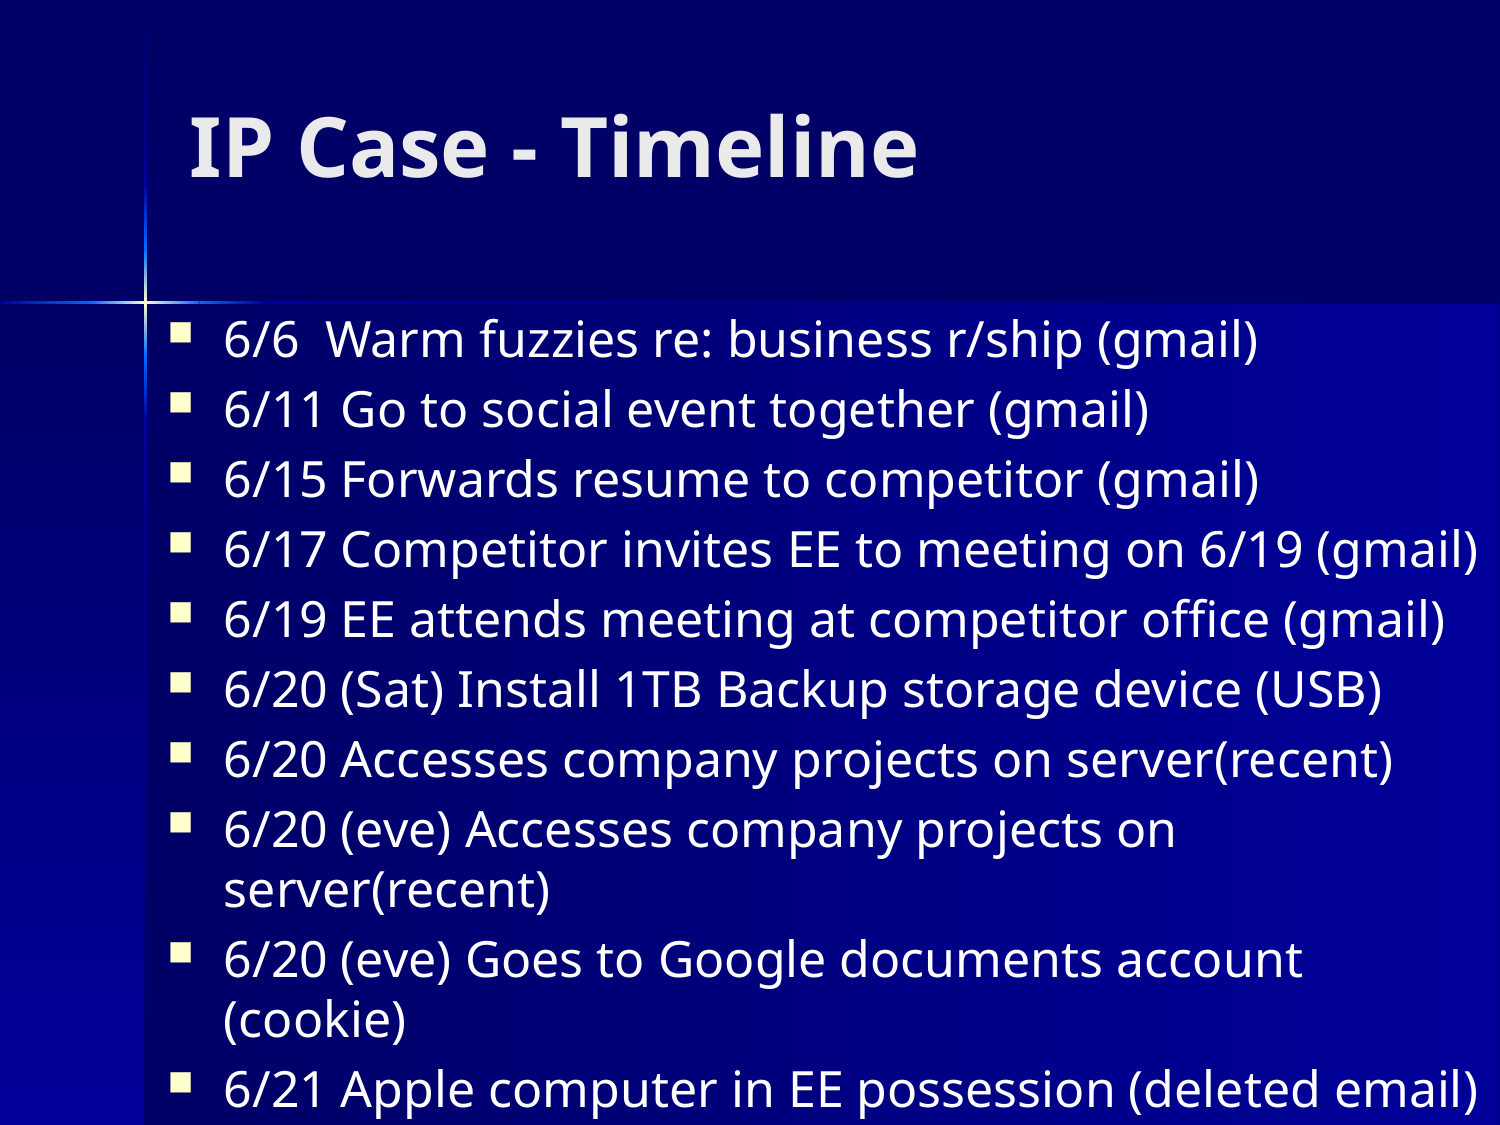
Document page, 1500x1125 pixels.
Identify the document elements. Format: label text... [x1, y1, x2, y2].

list 6/6 Warm fuzzies re: business r/ship (gmail) 6/11 Go to social event together (gmail) 6/15 Forwards resume to competitor (gmail) 6/17 Competitor invites EE to meeting on 6/19 (gmail) 6/19 EE attends meeting at competitor office (gmail) 6/20 (Sat) Install 1TB Backup storage device (USB) 6/20 Accesses company projects on server(recent) 6/20 (eve) Accesses company projects on server(recent) 6/20 (eve) Goes to Google documents account (cookie) 6/21 Apple computer in EE possession (deleted email) 6/22 Project files sent to competitor (gmail) [152, 299, 1500, 1038]
title IP Case - Timeline [174, 50, 1413, 238]
